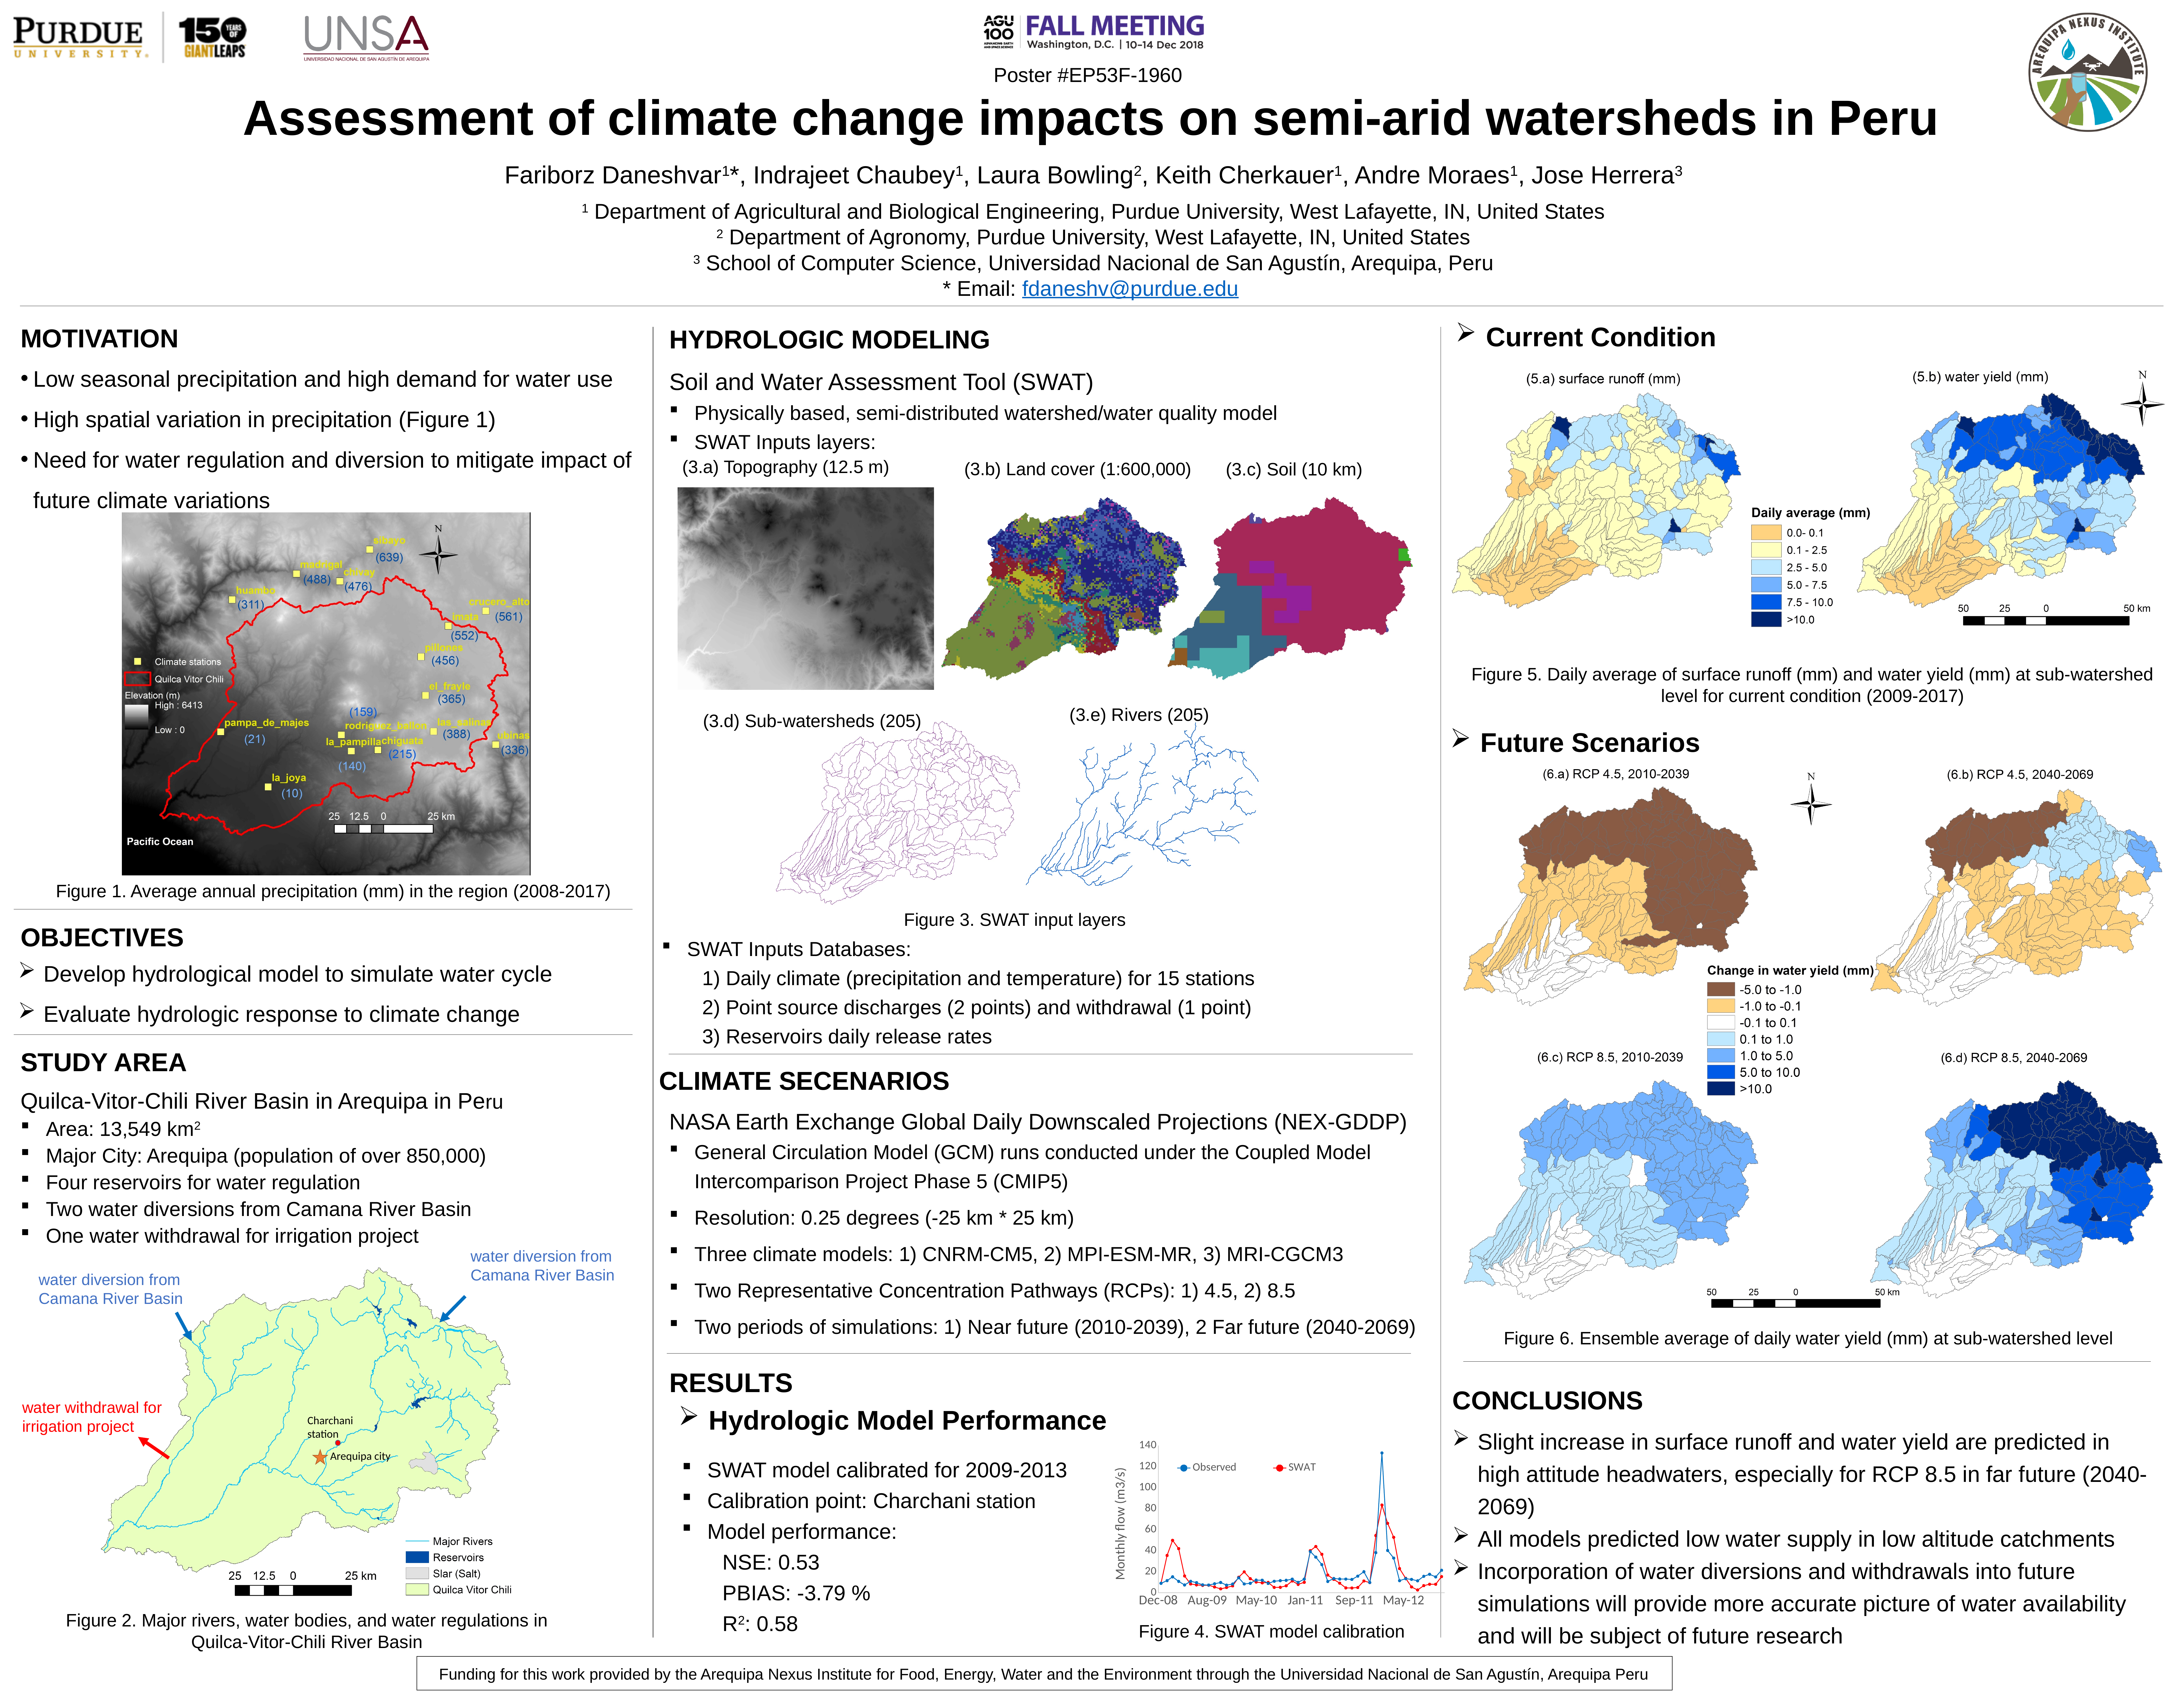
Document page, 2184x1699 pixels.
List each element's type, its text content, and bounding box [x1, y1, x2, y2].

picture [303, 15, 429, 61]
text_box 1 Department of Agricultural and Biological Engineering, Purdue University, West Lafayette, IN, United States 2 Department of Agronomy, Purdue University, West Lafayette, IN, United States 3 School of Computer Science, Universidad Nacional de San Agustín, Arequipa, Peru * Email: fdaneshv@purdue.edu [522, 196, 1665, 302]
text_box (3.b) Land cover (1:600,000) [960, 455, 1214, 481]
picture [984, 15, 1204, 50]
text_box Slight increase in surface runoff and water yield are predicted in high attitude headwaters, especially for RCP 8.5 in far future (2040-2069) All models predicted low water supply in low altitude catchments Incorporation of water diversions and withdrawals into future simulations will provide more accurate picture of water availability and will be subject of future research [1448, 1420, 2159, 1650]
text_box CONCLUSIONS [1448, 1381, 1835, 1417]
text_box SWAT Inputs Databases: 1) Daily climate (precipitation and temperature) for 15 stations 2) Point source discharges (2 points) and withdrawal (1 point) 3) Reservoirs daily release rates [658, 982, 1259, 1050]
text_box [439, 1296, 465, 1323]
picture [94, 1254, 520, 1599]
text_box Figure 2. Major rivers, water bodies, and water regulations in Quilca-Vitor-Chili River Basin [38, 1606, 576, 1654]
picture [2027, 11, 2149, 133]
text_box Develop hydrological model to simulate water cycle Evaluate hydrologic response to climate change [14, 982, 657, 1029]
text_box CLIMATE SECENARIOS [655, 1062, 1042, 1097]
text_box SWAT model calibrated for 2009-2013 Calibration point: Charchani station Model performance: NSE: 0.53 PBIAS: -3.79 % R2: 0.58 [678, 1449, 1072, 1638]
picture [1436, 361, 2175, 641]
text_box Current Condition [1451, 317, 1941, 354]
picture [1451, 757, 2178, 1319]
text_box Fariborz Daneshvar1*, Indrajeet Chaubey1, Laura Bowling2, Keith Cherkauer1, Andre Moraes1, Jose Herrera3 [500, 156, 1687, 190]
text_box water diversion from Camana River Basin [35, 1268, 94, 1309]
picture [13, 12, 247, 63]
text_box STUDY AREA [16, 1043, 403, 1078]
text_box (3.c) Soil (10 km) [1222, 455, 1395, 481]
text_box HYDROLOGIC MODELING [665, 321, 1052, 356]
text_box RESULTS [665, 1363, 1155, 1400]
text_box (3.e) Rivers (205) [1066, 701, 1320, 727]
text_box OBJECTIVES [16, 919, 403, 944]
text_box water diversion from Camana River Basin [466, 1244, 624, 1286]
picture [770, 705, 1276, 914]
text_box Quilca-Vitor-Chili River Basin in Arequipa in Peru Area: 13,549 km2 Major City: Arequipa (population of over 850,000) Four reservoirs for water regulation Two water diversions from Camana River Basin One water withdrawal for irrigation project [16, 1081, 613, 1249]
text_box Funding for this work provided by the Arequipa Nexus Institute for Food, Energy, Water and the Environment through the Universidad Nacional de San Agustín, Arequipa Peru [417, 1656, 1673, 1690]
text_box Future Scenarios [1446, 723, 1936, 760]
picture [678, 487, 934, 690]
text_box Figure 5. Daily average of surface runoff (mm) and water yield (mm) at sub-watershed level for current condition (2009-2017) [1463, 660, 2162, 708]
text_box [138, 1437, 169, 1458]
text_box Low seasonal precipitation and high demand for water use High spatial variation in precipitation (Figure 1) Need for water regulation and diversion to mitigate impact of future climate variations [16, 349, 660, 515]
text_box Assessment of climate change impacts on semi-arid watersheds in Peru [203, 83, 1981, 147]
picture [122, 512, 532, 875]
text_box SWAT Inputs Databases: 1) Daily climate (precipitation and temperature) for 15 stations 2) Point source discharges (2 points) and withdrawal (1 point) 3) Reservoirs daily release rates [658, 929, 1259, 982]
text_box Poster #EP53F-1960 [912, 60, 1275, 88]
text_box Develop hydrological model to simulate water cycle Evaluate hydrologic response to climate change [14, 944, 657, 982]
text_box Figure 3. SWAT input layers [868, 907, 1162, 929]
text_box Soil and Water Assessment Tool (SWAT) Physically based, semi-distributed watershed/water quality model SWAT Inputs layers: [665, 365, 1395, 455]
text_box Hydrologic Model Performance [674, 1401, 1164, 1437]
text_box NASA Earth Exchange Global Daily Downscaled Projections (NEX-GDDP) General Circulation Model (GCM) runs conducted under the Coupled Model Intercomparison Project Phase 5 (CMIP5) Resolution: 0.25 degrees (-25 km * 25 km) Three climate models: 1) CNRM-CM5, 2) MPI-ESM-MR, 3) MRI-CGCM3 Two Representative Concentration Pathways (RCPs): 1) 4.5, 2) 8.5 Two periods of simulations: 1) Near future (2010-2039), 2 Far future (2040-2069) [665, 1105, 1424, 1340]
text_box Figure 1. Average annual precipitation (mm) in the region (2008-2017) [14, 877, 658, 903]
chart [1103, 1436, 1452, 1631]
text_box (3.a) Topography (12.5 m) [678, 453, 932, 479]
text_box Figure 4. SWAT model calibration [1135, 1631, 1434, 1643]
text_box Figure 6. Ensemble average of daily water yield (mm) at sub-watershed level [1451, 1324, 2166, 1350]
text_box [176, 1312, 192, 1341]
text_box water withdrawal for irrigation project [18, 1395, 94, 1437]
text_box MOTIVATION [16, 320, 403, 349]
picture [936, 487, 1418, 690]
text_box (3.d) Sub-watersheds (205) [699, 707, 953, 733]
